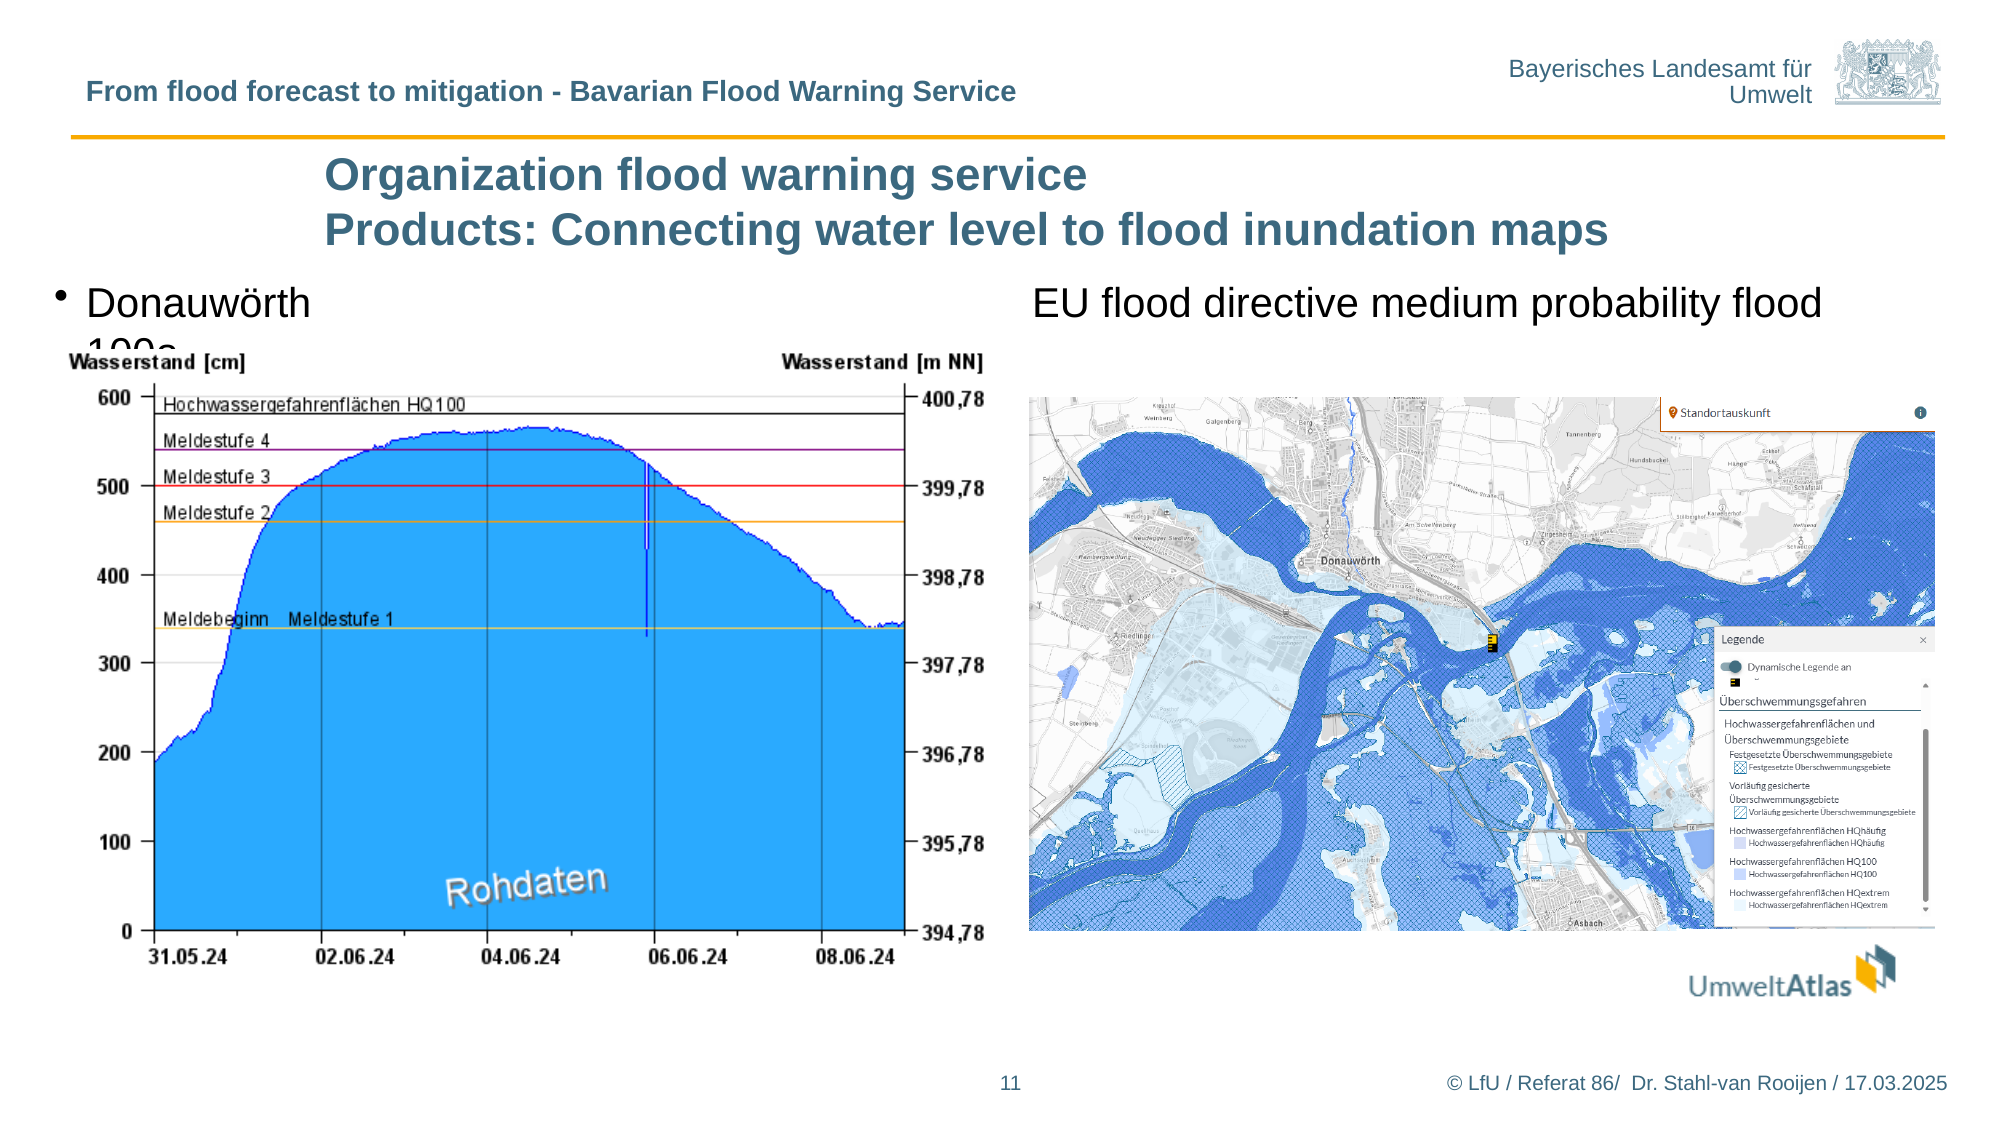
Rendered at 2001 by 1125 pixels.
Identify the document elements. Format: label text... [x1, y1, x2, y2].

slide_number 11 [958, 1062, 1063, 1109]
picture [1834, 39, 1941, 105]
slide_number From flood forecast to mitigation - Bavarian Flood Warning Service [70, 36, 1237, 115]
picture [1029, 396, 1946, 1032]
picture [60, 349, 999, 1016]
list Donauwörth EU flood directive medium probability flood 100a [39, 268, 1914, 1039]
title Organization flood warning service Products: Connecting water level to flood inundation maps [309, 158, 1716, 241]
footer © LfU / Referat 86/ Dr. Stahl-van Rooijen / 17.03.2025 [1158, 1062, 1963, 1109]
